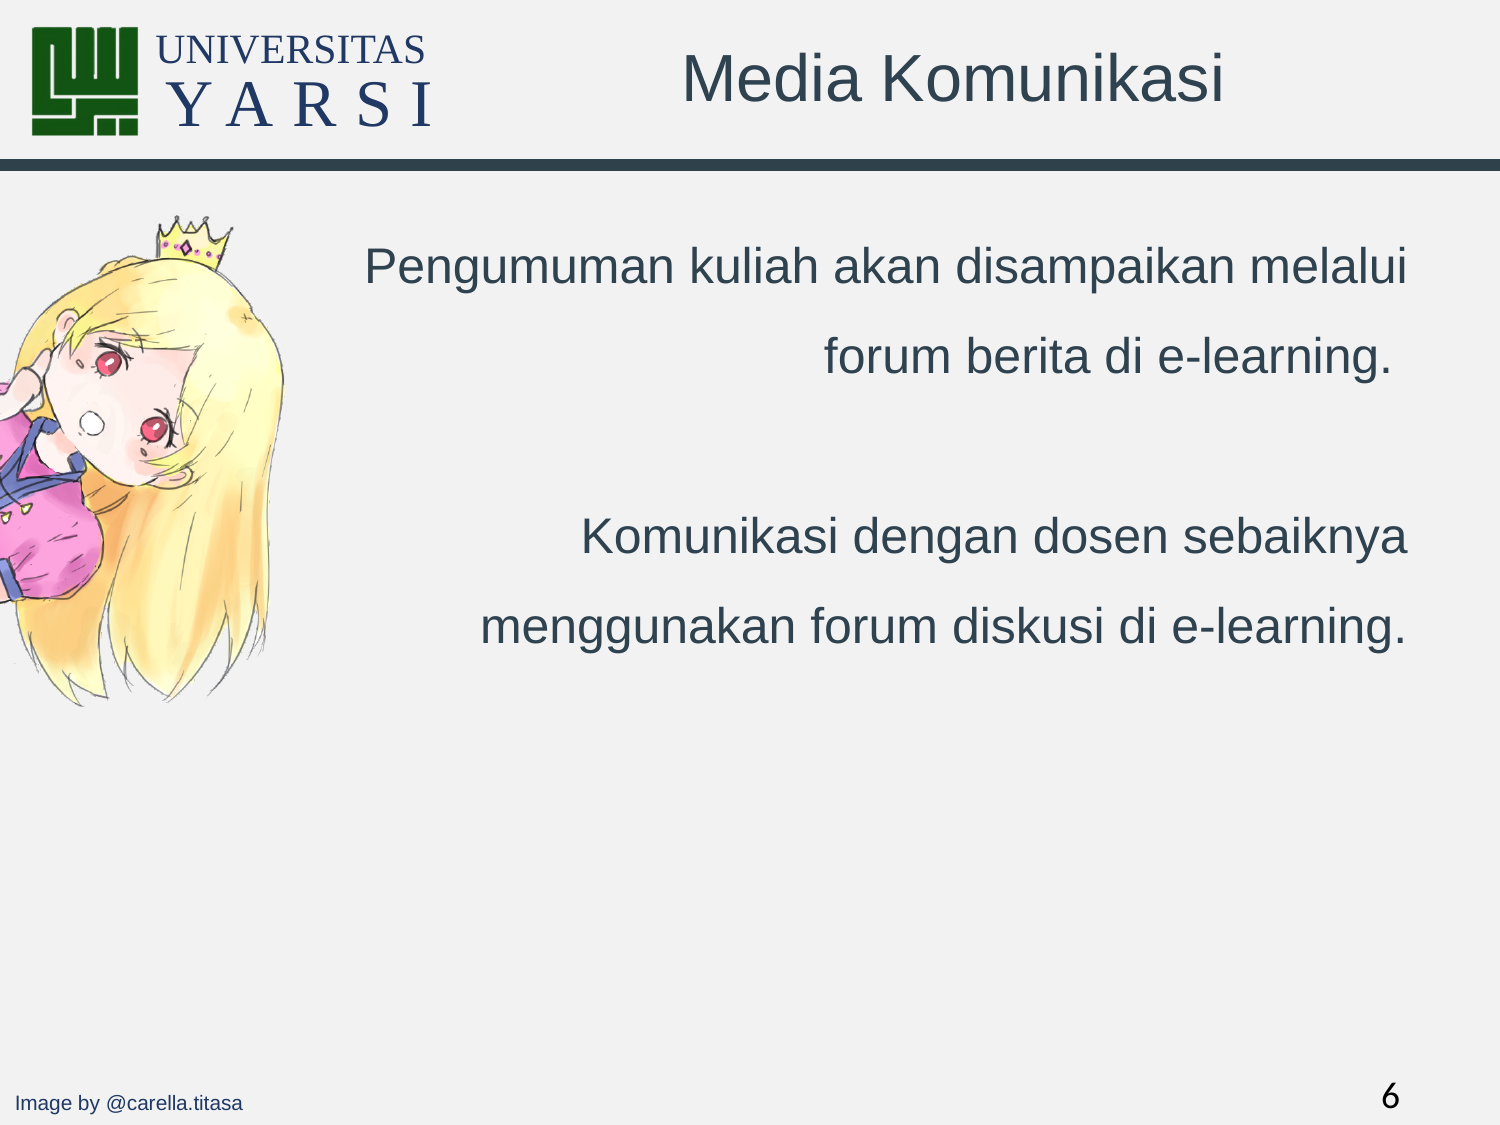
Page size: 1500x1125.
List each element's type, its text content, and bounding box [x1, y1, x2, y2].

list Pengumuman kuliah akan disampaikan melalui forum berita di e-learning. Komunikasi dengan dosen sebaiknya menggunakan forum diskusi di e-learning. [301, 196, 1423, 870]
picture [0, 212, 287, 707]
picture [18, 16, 149, 149]
title Media Komunikasi [485, 35, 1422, 126]
